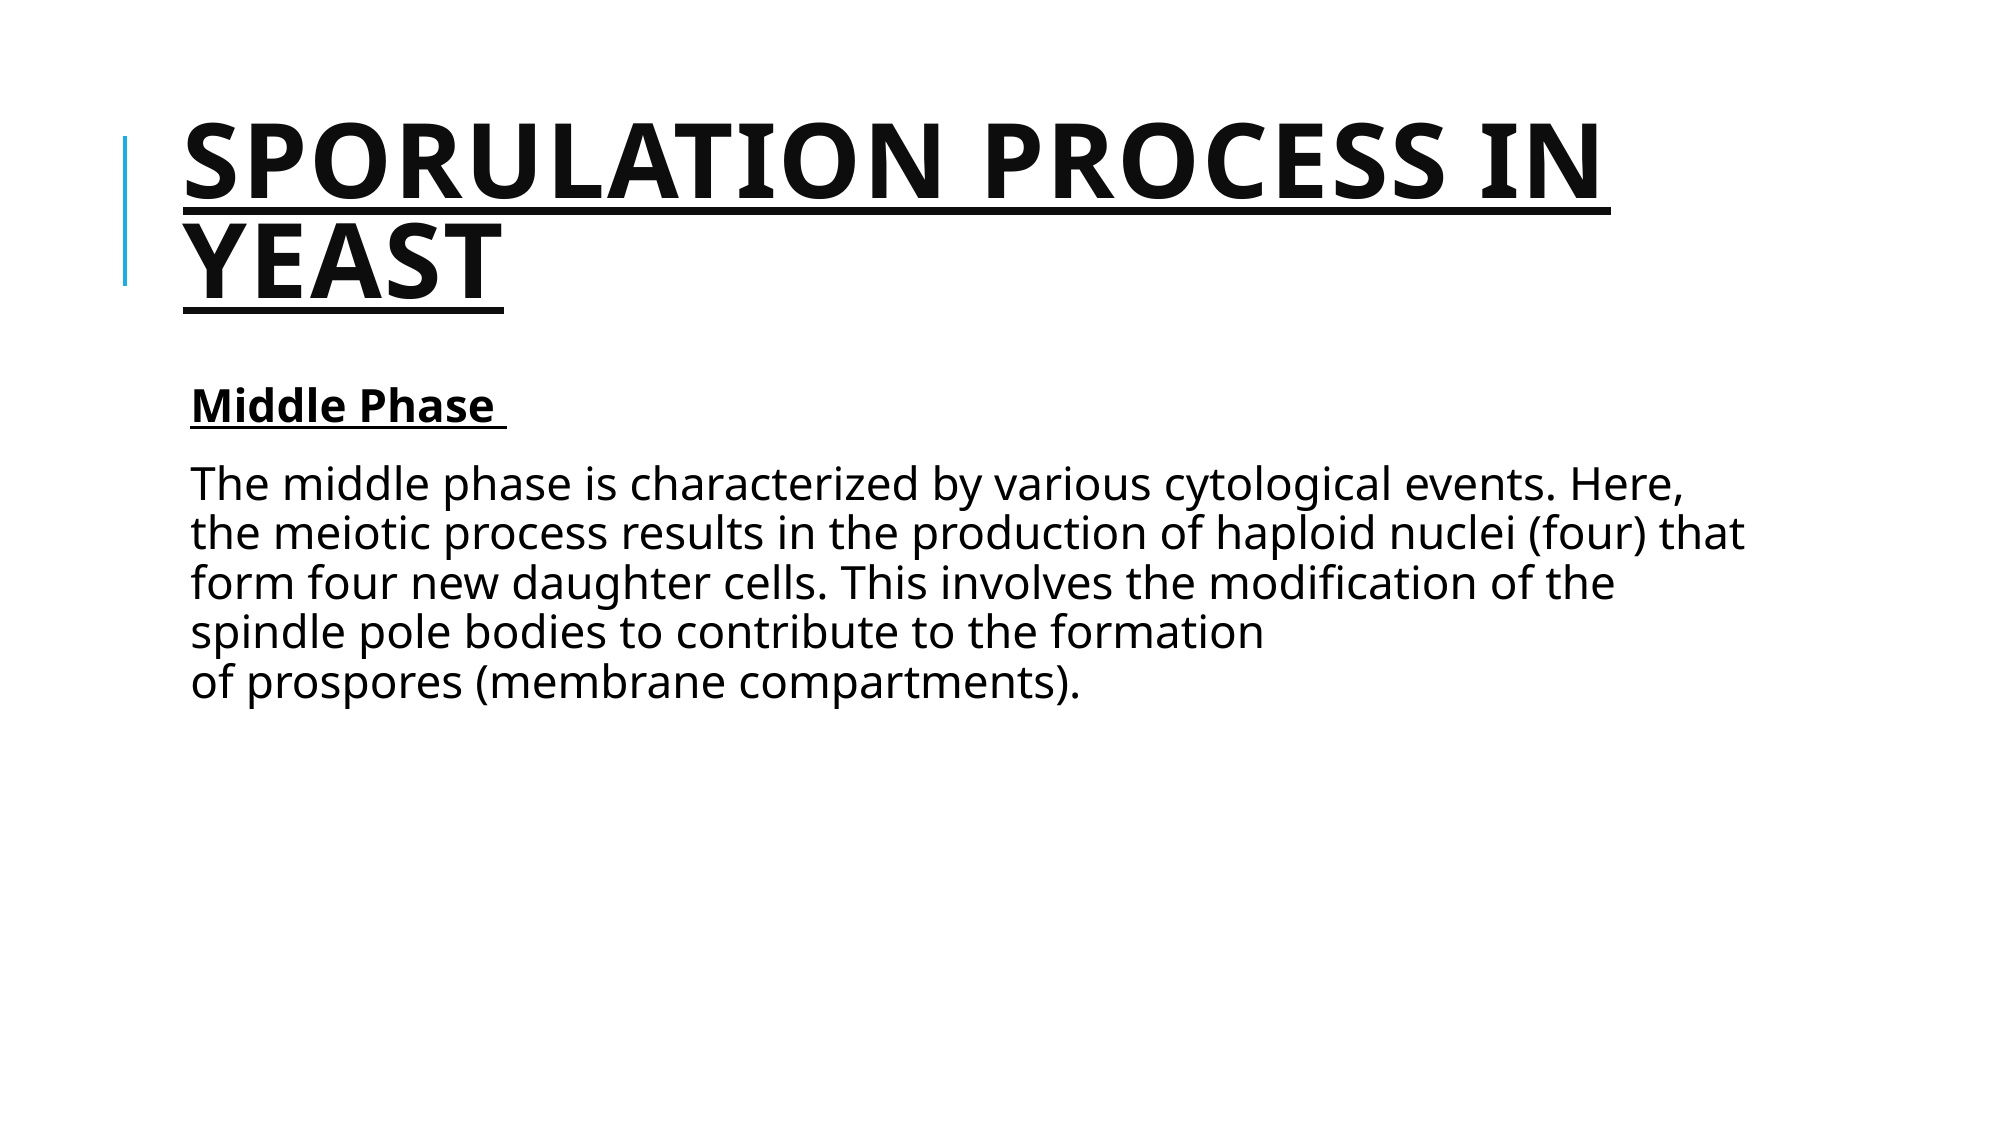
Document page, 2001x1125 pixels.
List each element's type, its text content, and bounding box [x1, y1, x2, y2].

title Sporulation Process in Yeast [168, 96, 1763, 342]
list Middle Phase The middle phase is characterized by various cytological events. Here, the meiotic process results in the production of haploid nuclei (four) that form four new daughter cells. This involves the modification of the spindle pole bodies to contribute to the formation of prospores (membrane compartments). [168, 375, 1763, 1035]
